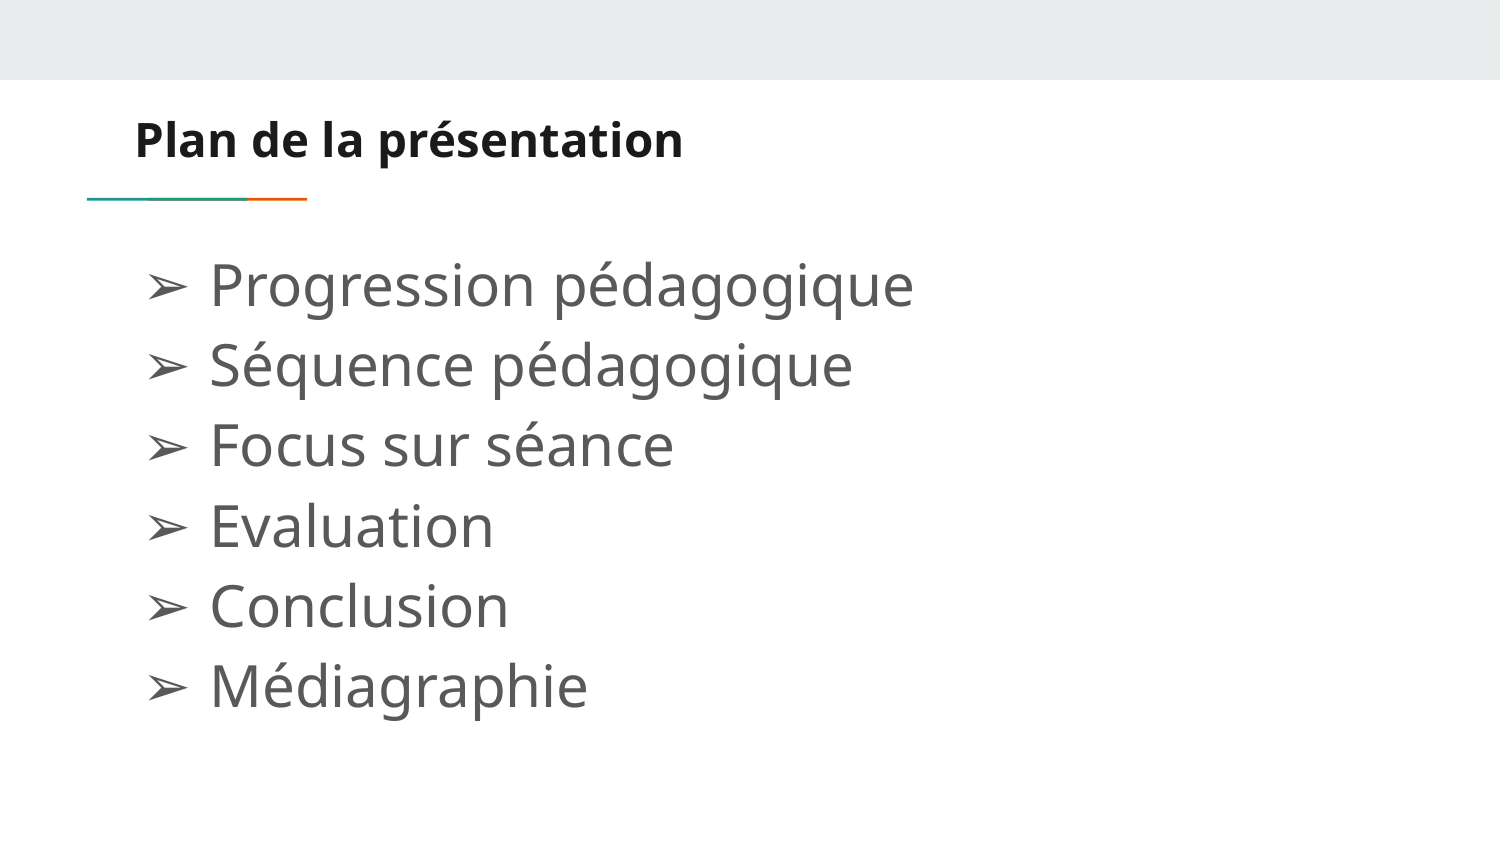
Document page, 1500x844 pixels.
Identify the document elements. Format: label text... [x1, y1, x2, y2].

list Progression pédagogique Séquence pédagogique Focus sur séance Evaluation Conclusion Médiagraphie [119, 222, 1381, 818]
title Plan de la présentation [119, 95, 1381, 183]
